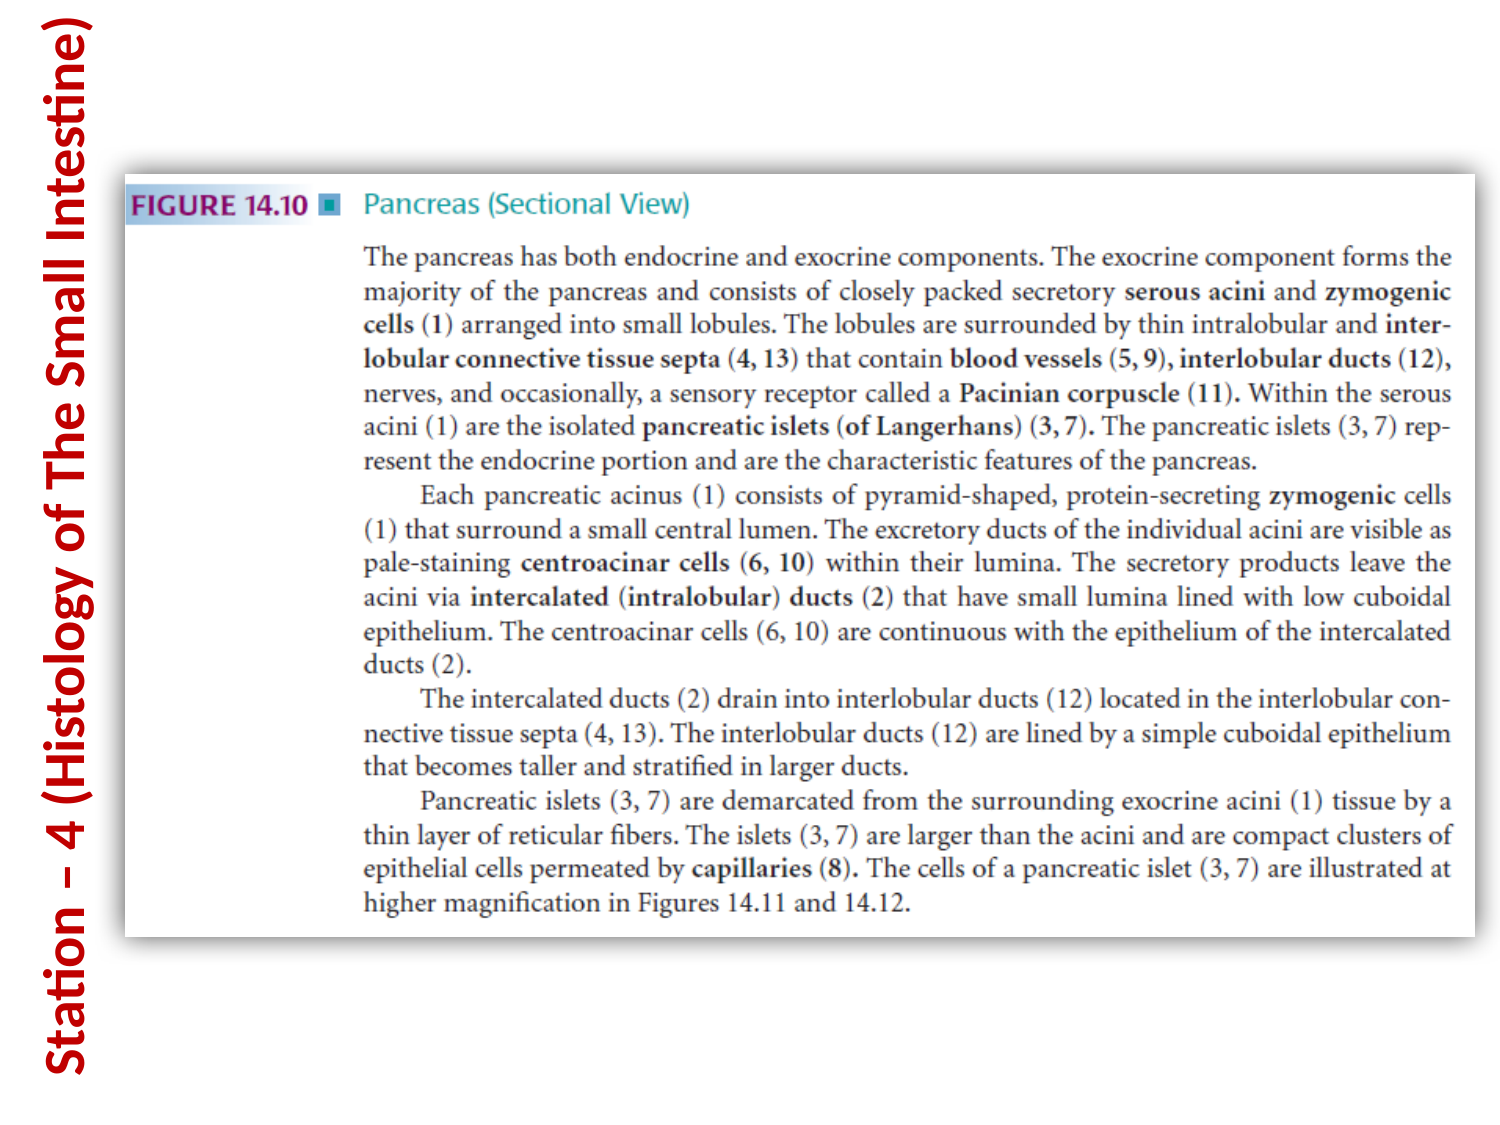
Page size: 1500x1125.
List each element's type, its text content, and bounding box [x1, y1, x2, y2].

text_box Station – 4 (Histology of The Small Intestine) [0, 0, 97, 1125]
picture [124, 174, 1476, 937]
